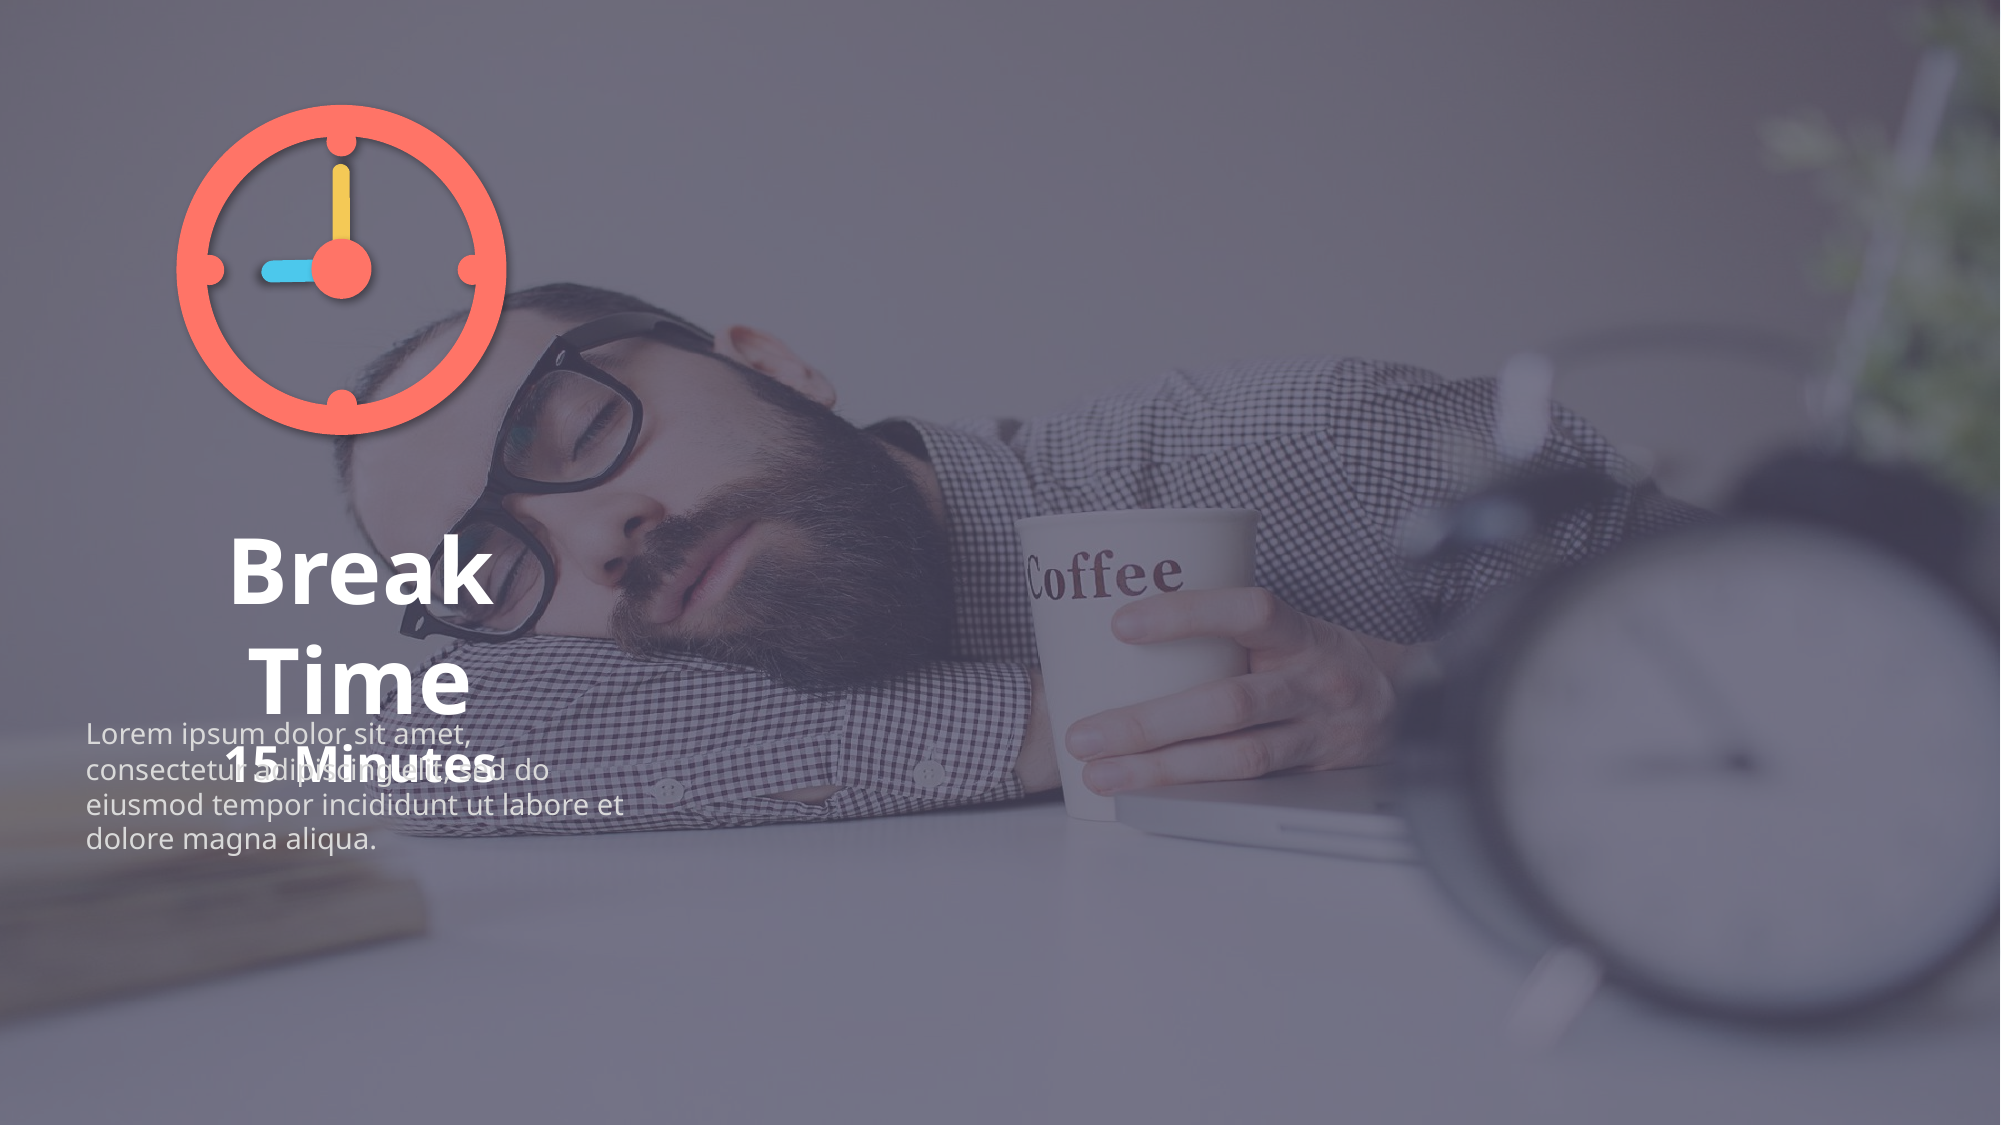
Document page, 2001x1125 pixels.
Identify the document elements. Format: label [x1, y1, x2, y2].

text_box [70, 505, 641, 830]
text_box [291, 291, 379, 373]
text_box [0, 0, 2000, 1125]
text_box [291, 176, 379, 237]
text_box [175, 103, 508, 436]
text_box [262, 237, 431, 291]
